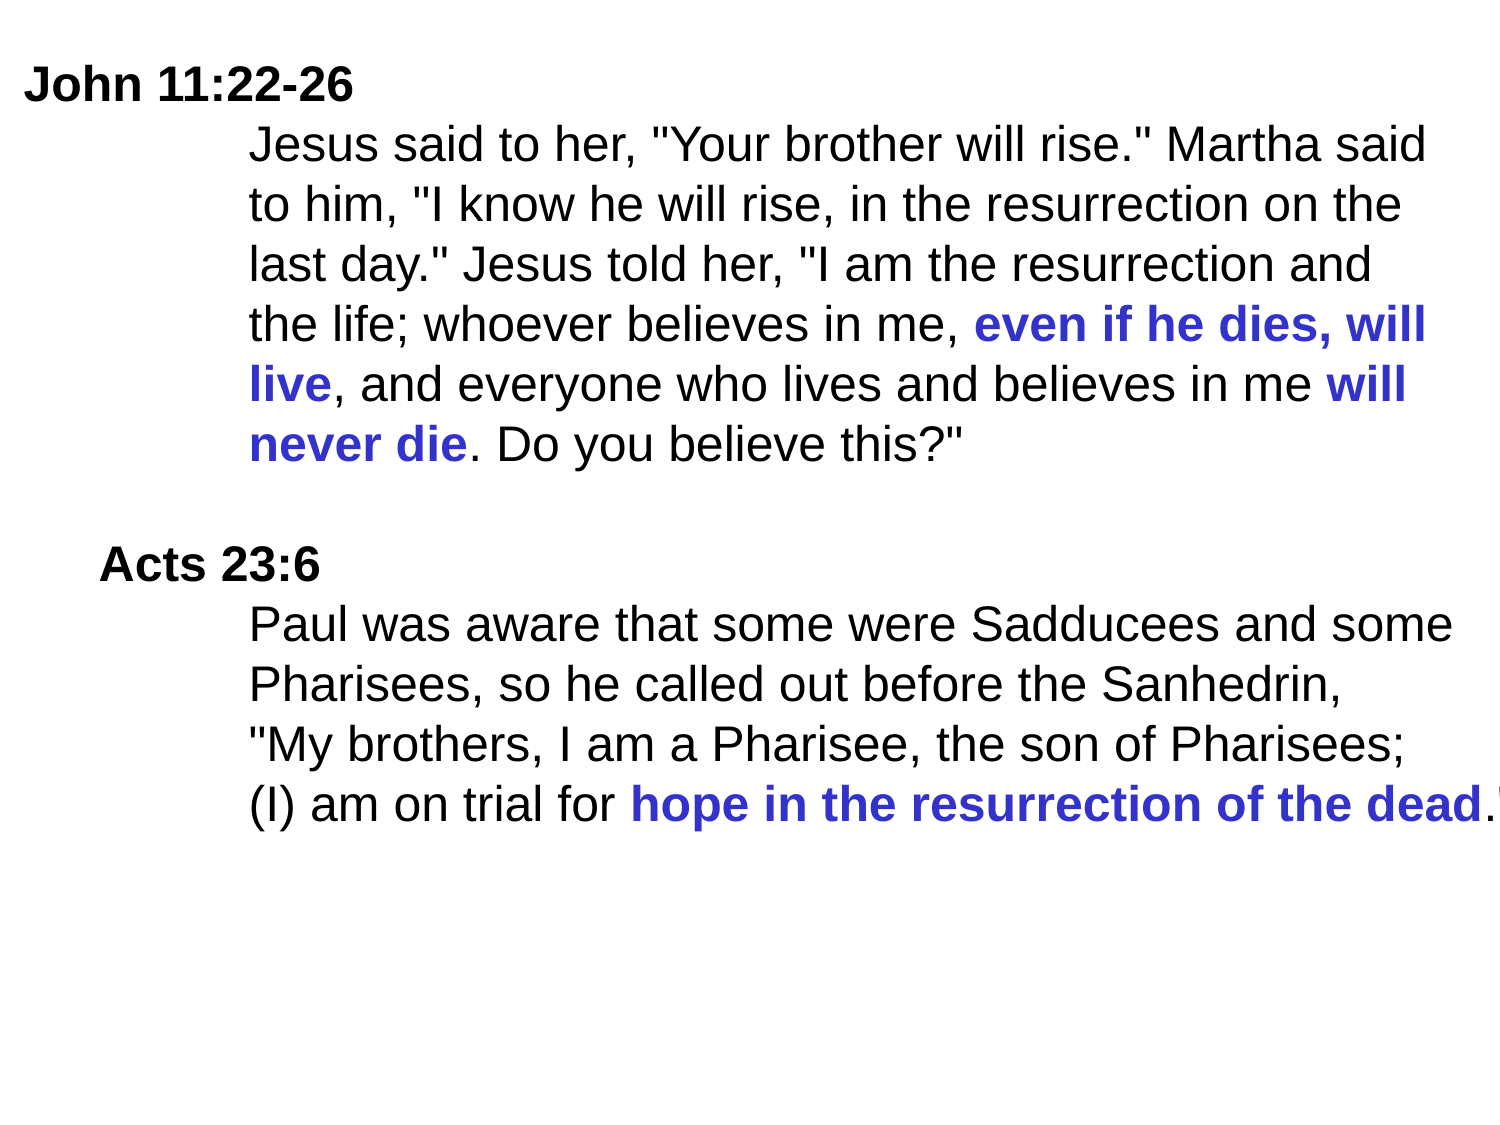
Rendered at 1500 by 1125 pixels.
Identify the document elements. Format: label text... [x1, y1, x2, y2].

text_box John 11:22-26 Jesus said to her, "Your brother will rise." Martha said to him, "I know he will rise, in the resurrection on the last day." Jesus told her, "I am the resurrection and the life; whoever believes in me, even if he dies, will live, and everyone who lives and believes in me will never die. Do you believe this?" Acts 23:6 Paul was aware that some were Sadducees and some Pharisees, so he called out before the Sanhedrin, "My brothers, I am a Pharisee, the son of Pharisees; (I) am on trial for hope in the resurrection of the dead." [8, 43, 1500, 839]
